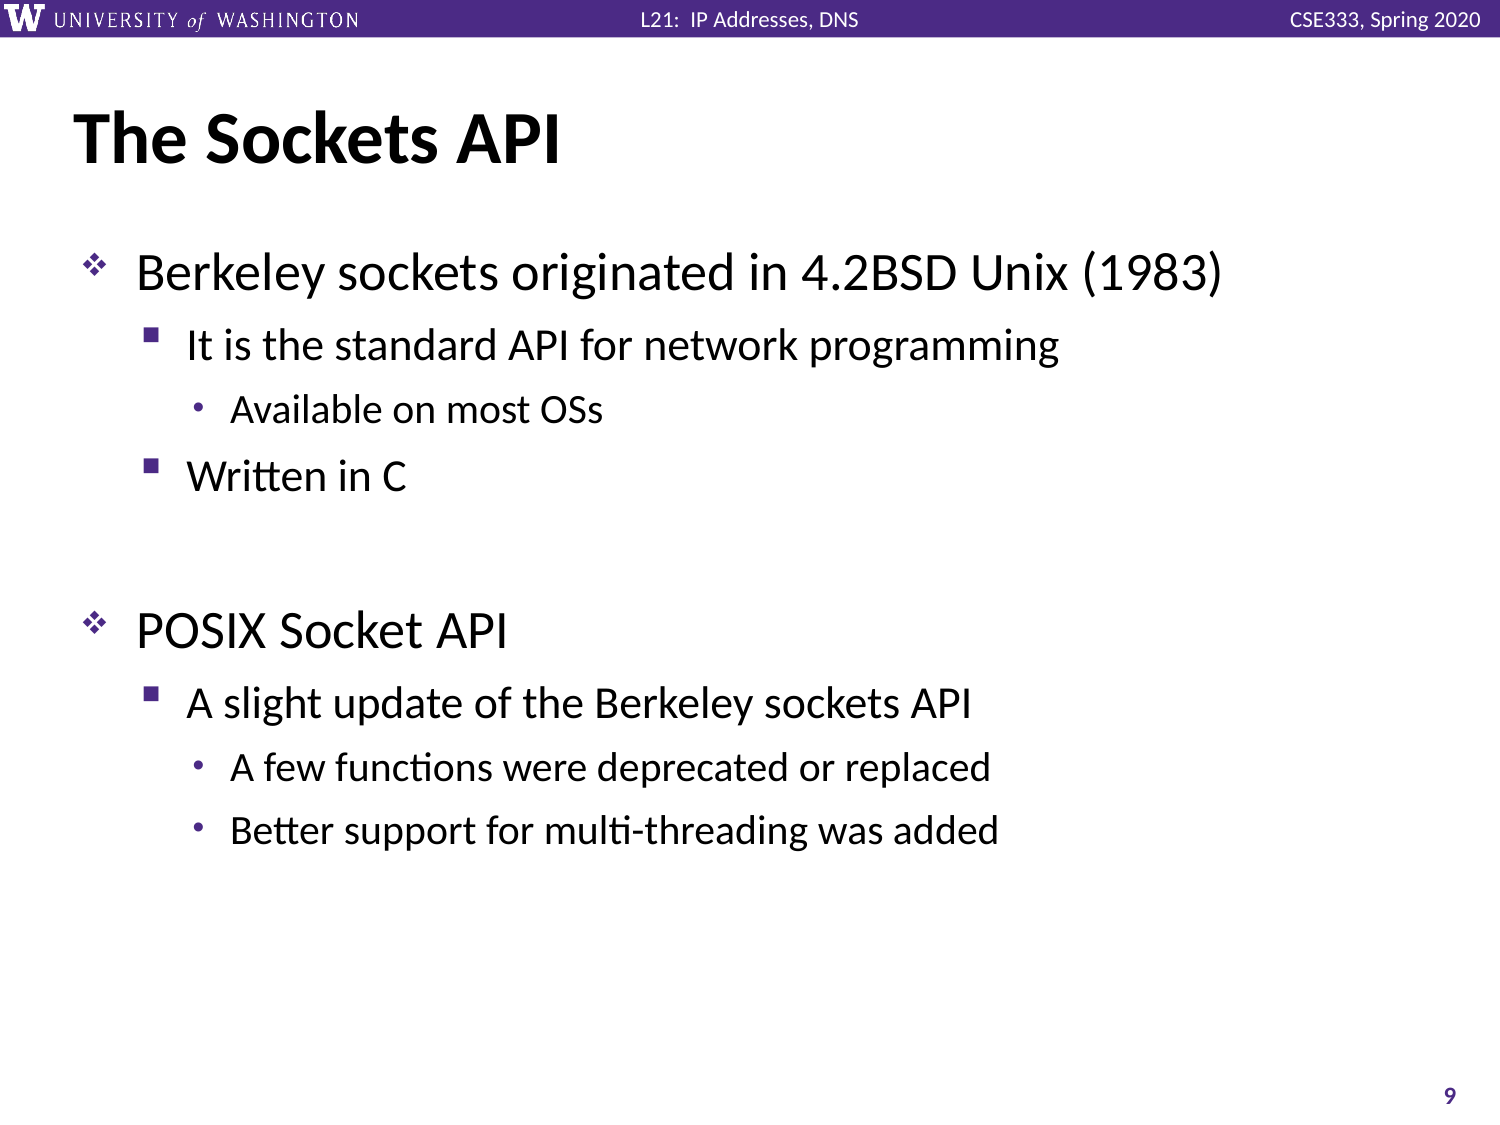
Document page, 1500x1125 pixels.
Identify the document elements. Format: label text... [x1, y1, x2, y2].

picture [4, 4, 358, 32]
title The Sockets API [58, 71, 1438, 197]
list Berkeley sockets originated in 4.2BSD Unix (1983) It is the standard API for network programming Available on most OSs Written in C POSIX Socket API A slight update of the Berkeley sockets API A few functions were deprecated or replaced Better support for multi-threading was added [64, 223, 1438, 1040]
slide_number 9 [1400, 1065, 1500, 1125]
